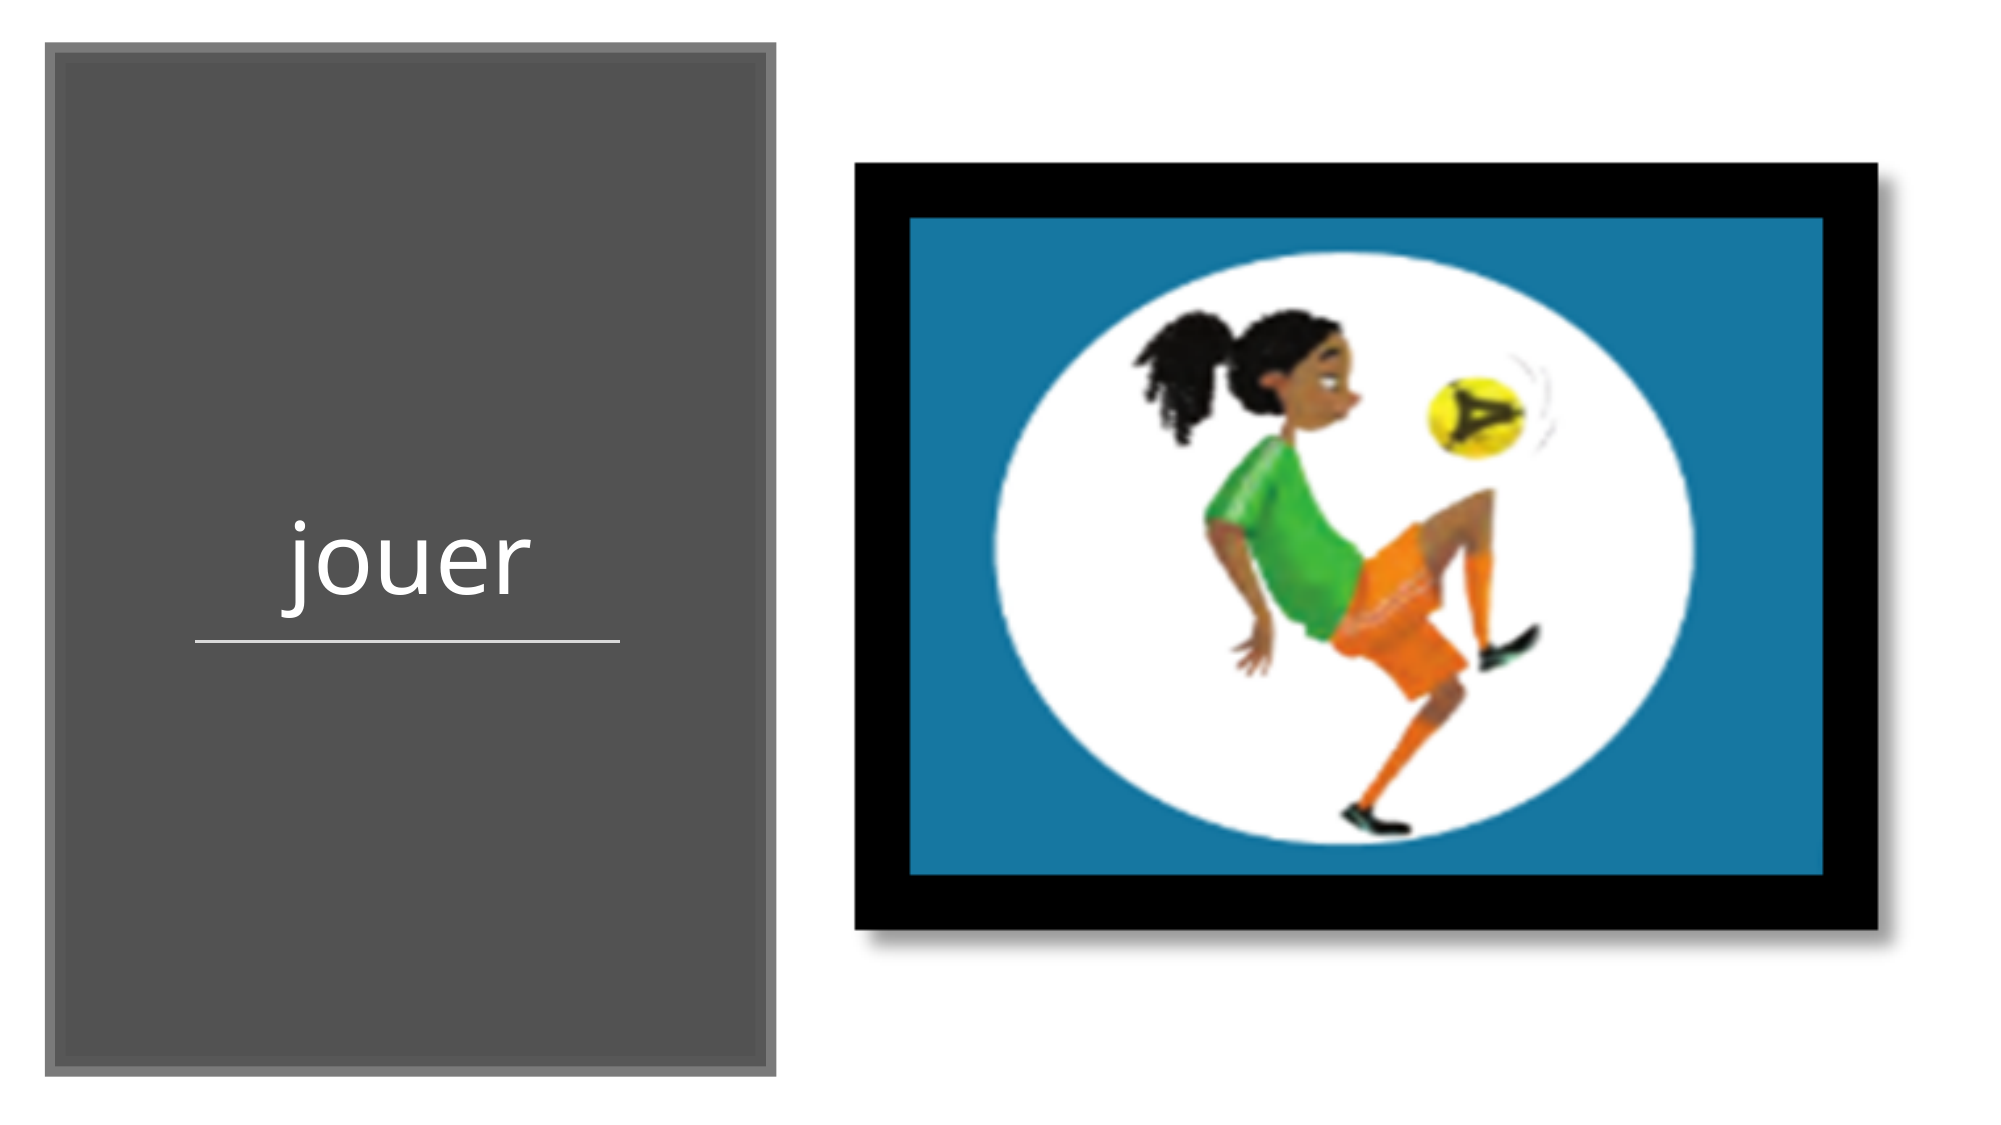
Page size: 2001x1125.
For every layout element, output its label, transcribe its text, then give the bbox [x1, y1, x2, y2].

title jouer [110, 149, 711, 624]
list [845, 153, 1921, 974]
text_box [54, 52, 767, 1067]
